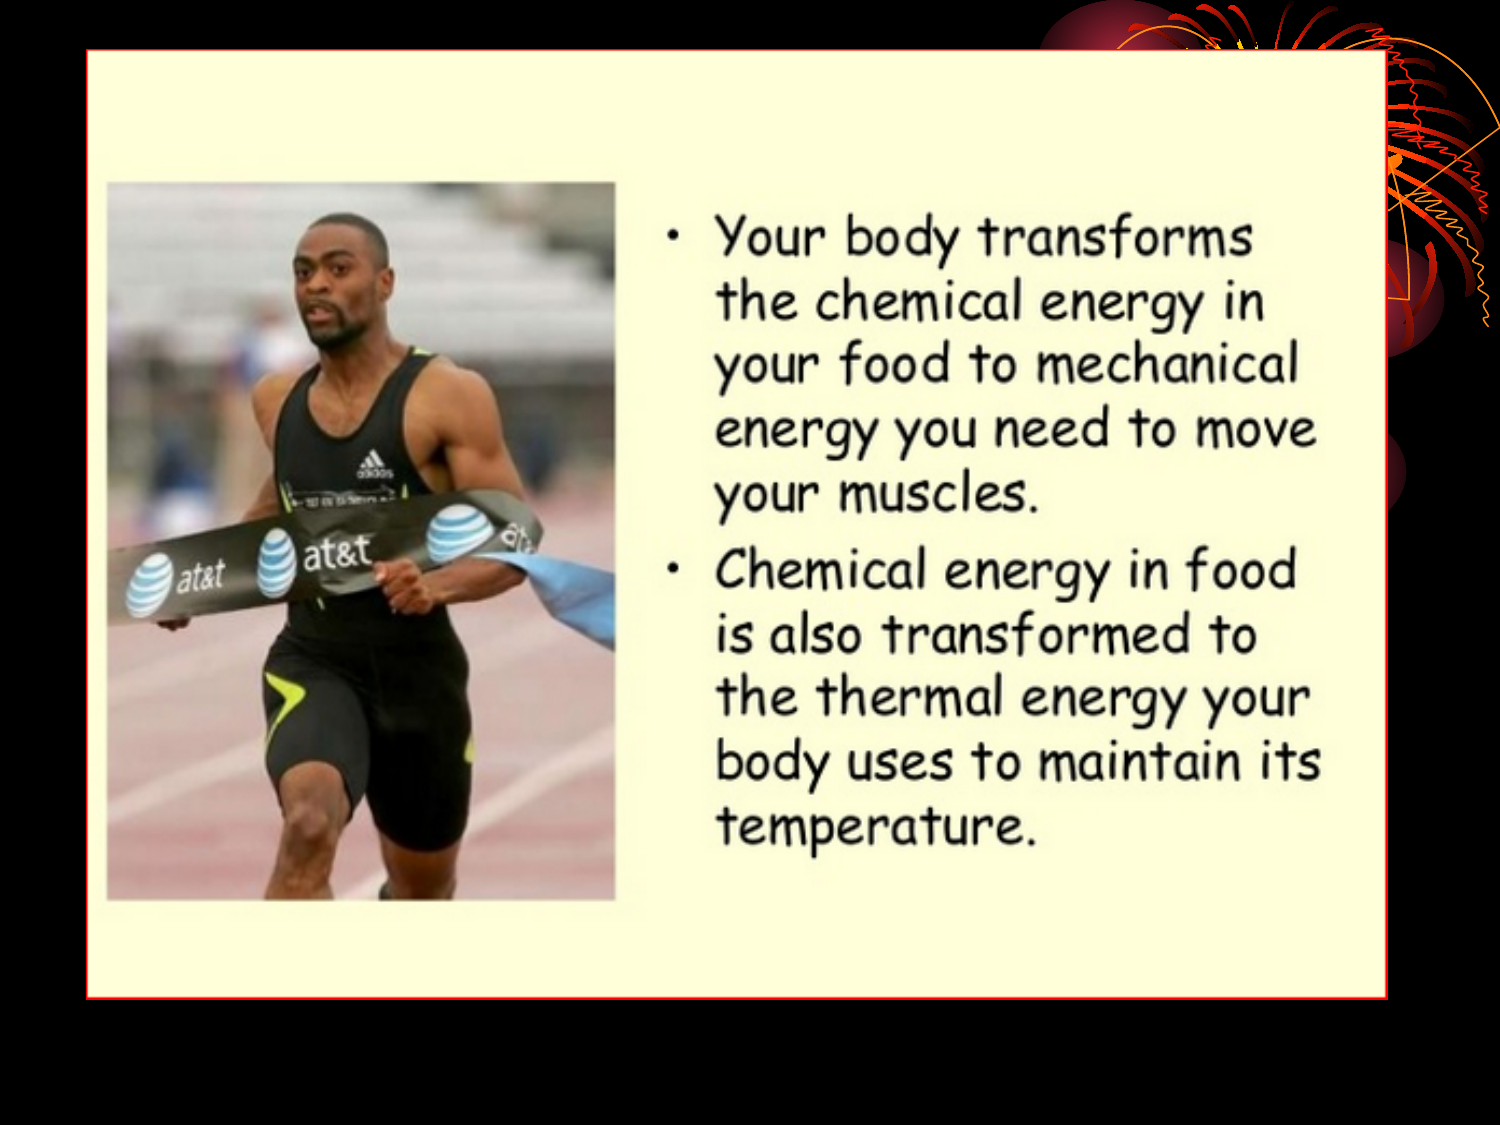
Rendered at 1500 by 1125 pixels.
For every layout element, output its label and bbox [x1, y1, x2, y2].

picture [86, 49, 1388, 1001]
